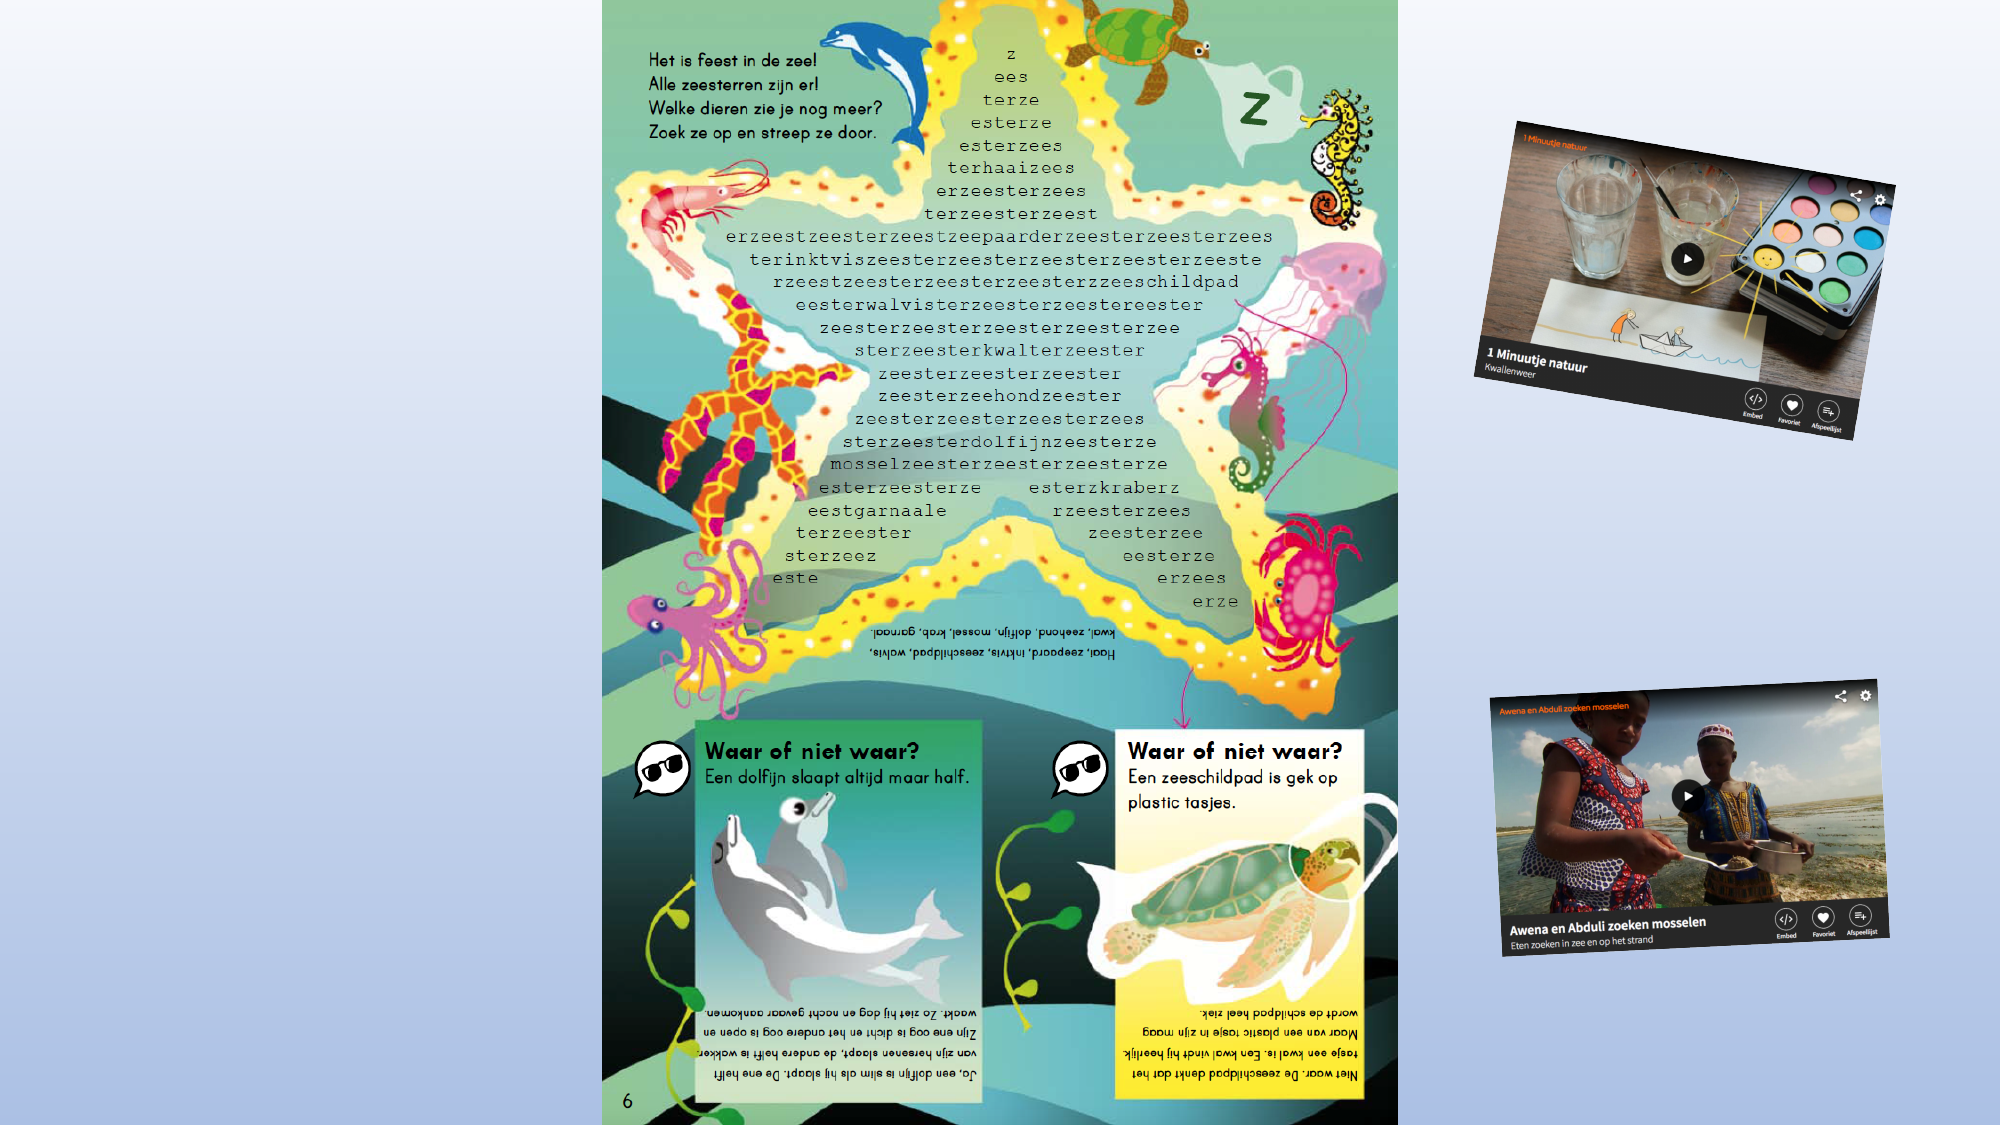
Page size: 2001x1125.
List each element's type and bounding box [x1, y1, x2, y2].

picture [1474, 121, 1896, 440]
picture [601, 0, 1398, 1125]
picture [1490, 679, 1889, 956]
